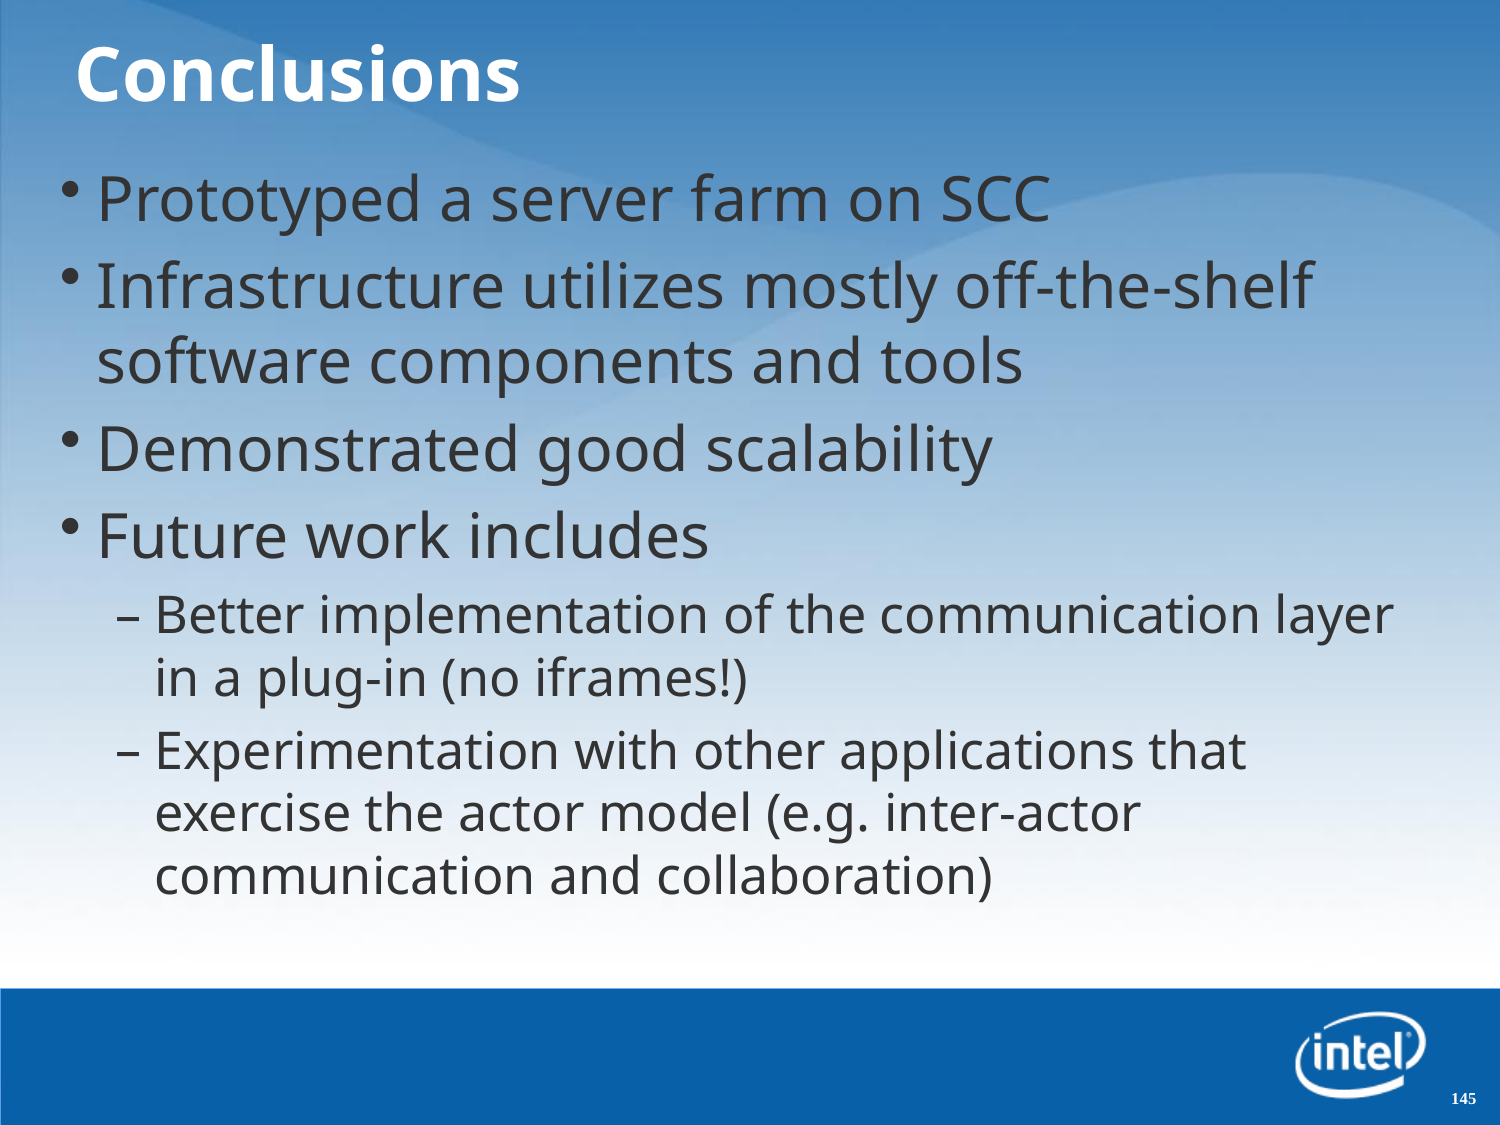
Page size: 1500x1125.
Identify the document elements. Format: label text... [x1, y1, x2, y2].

title Conclusions [74, 25, 1427, 158]
list Prototyped a server farm on SCC Infrastructure utilizes mostly off-the-shelf software components and tools Demonstrated good scalability Future work includes Better implementation of the communication layer in a plug-in (no iframes!) Experimentation with other applications that exercise the actor model (e.g. inter-actor communication and collaboration) [59, 158, 1439, 983]
slide_number 145 [1429, 1091, 1499, 1125]
picture [1294, 1011, 1428, 1101]
picture [0, 0, 1500, 988]
